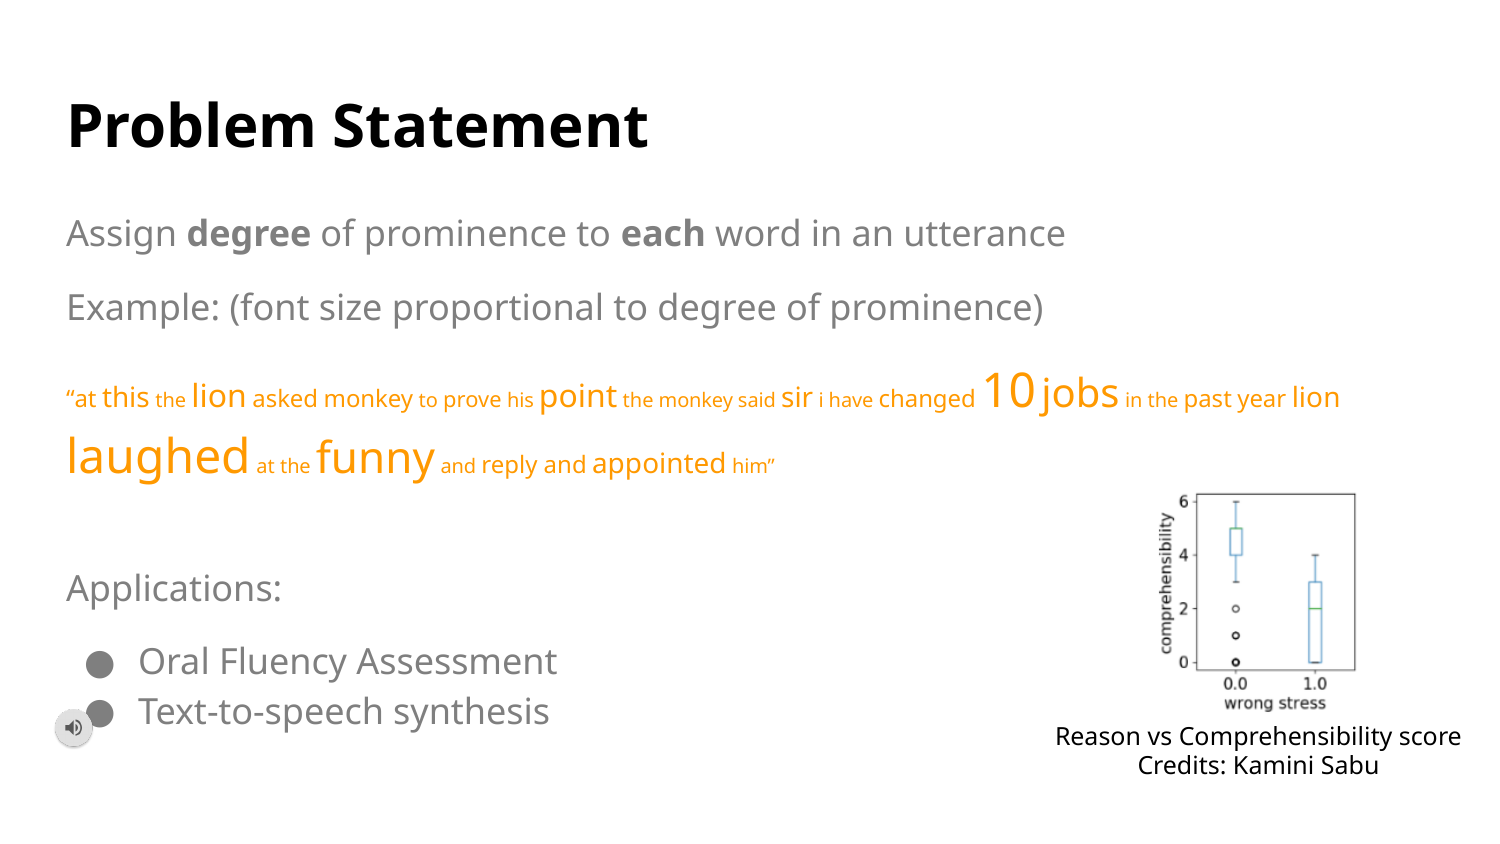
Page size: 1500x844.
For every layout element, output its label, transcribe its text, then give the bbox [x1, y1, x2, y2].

text_box Reason vs Comprehensibility score Credits: Kamini Sabu [1017, 705, 1500, 796]
list Assign degree of prominence to each word in an utterance Example: (font size proportional to degree of prominence) “at this the lion asked monkey to prove his point the monkey said sir i have changed 10 jobs in the past year lion laughed at the funny and reply and appointed him” Applications: Oral Fluency Assessment Text-to-speech synthesis [51, 189, 1449, 750]
picture [1150, 473, 1367, 721]
title Problem Statement [51, 72, 1449, 176]
picture [50, 704, 96, 750]
